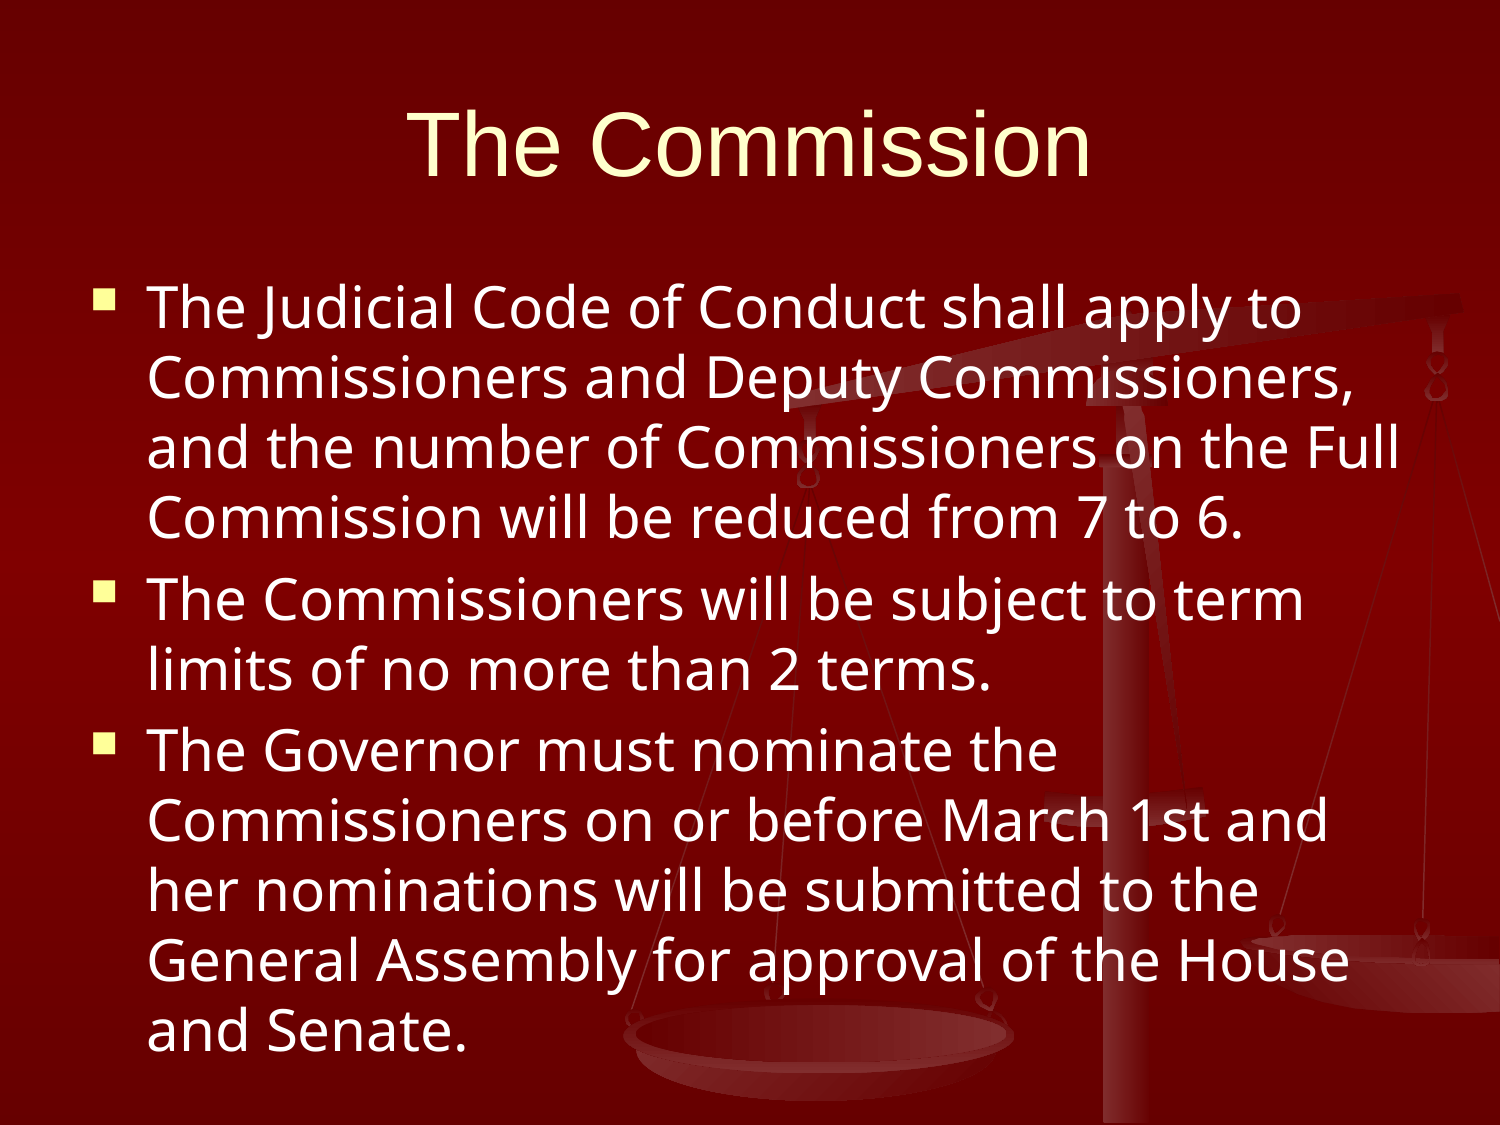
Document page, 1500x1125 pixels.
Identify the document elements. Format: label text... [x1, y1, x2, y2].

title The Commission [74, 45, 1426, 234]
list The Judicial Code of Conduct shall apply to Commissioners and Deputy Commissioners, and the number of Commissioners on the Full Commission will be reduced from 7 to 6. The Commissioners will be subject to term limits of no more than 2 terms. The Governor must nominate the Commissioners on or before March 1st and her nominations will be submitted to the General Assembly for approval of the House and Senate. [74, 262, 1426, 1006]
